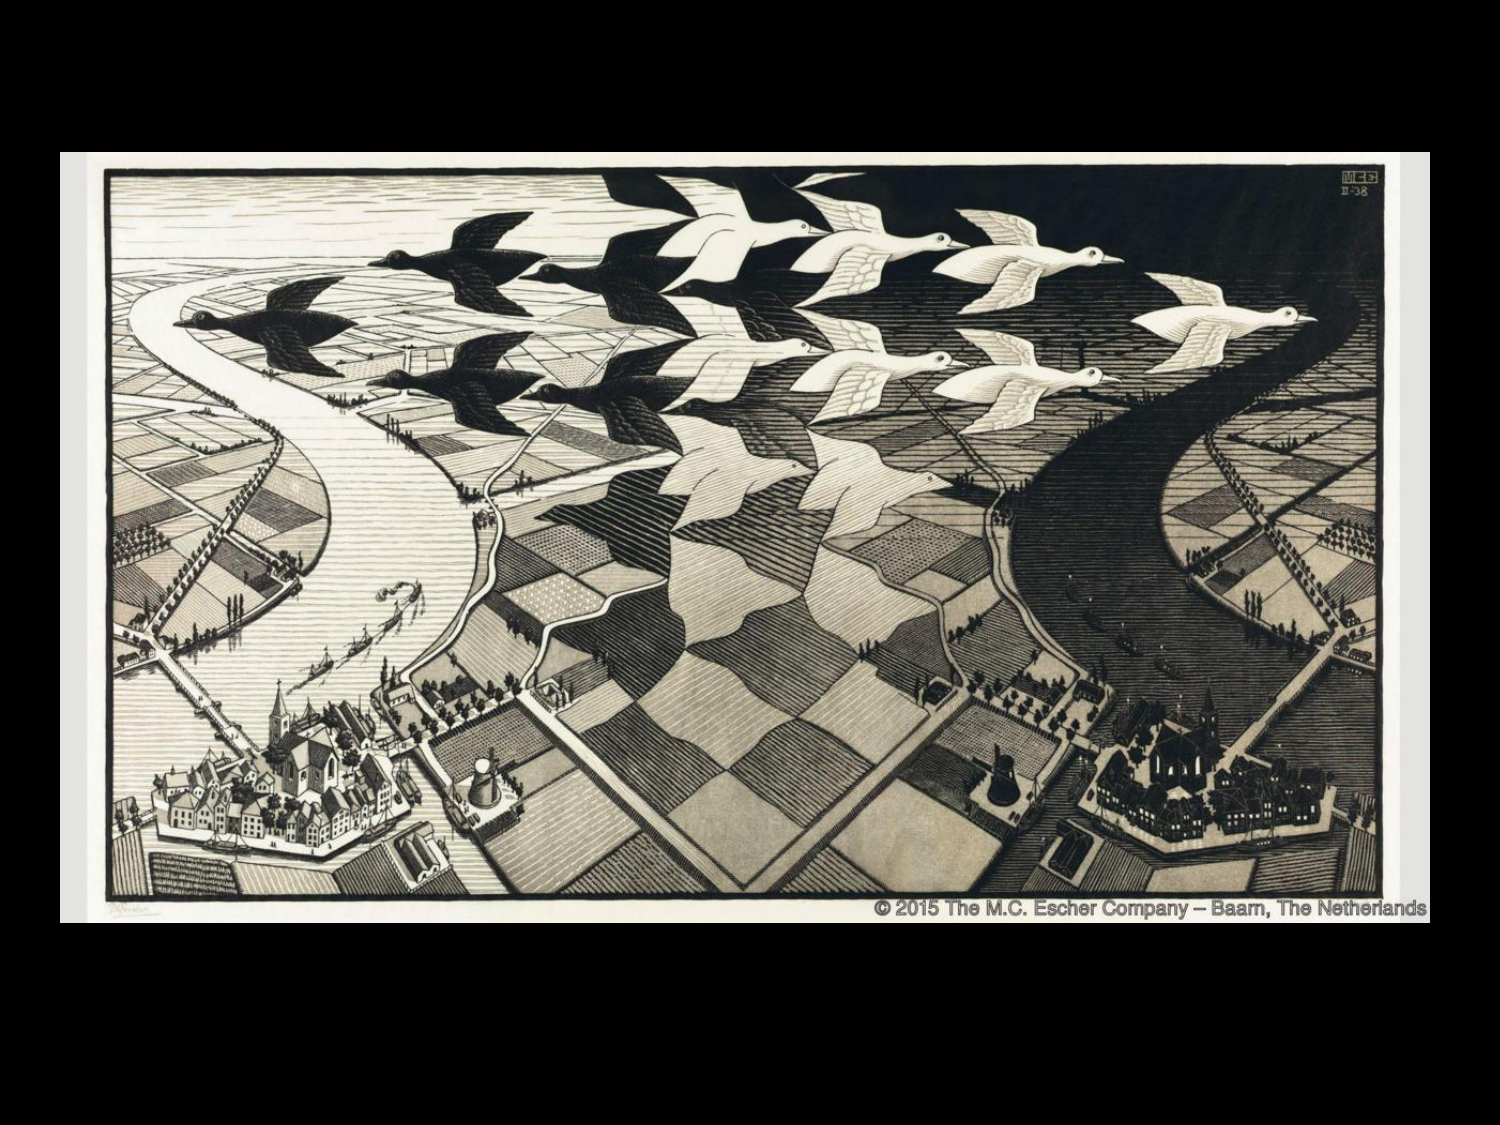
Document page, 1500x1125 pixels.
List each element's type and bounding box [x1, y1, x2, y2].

picture [60, 152, 1430, 923]
